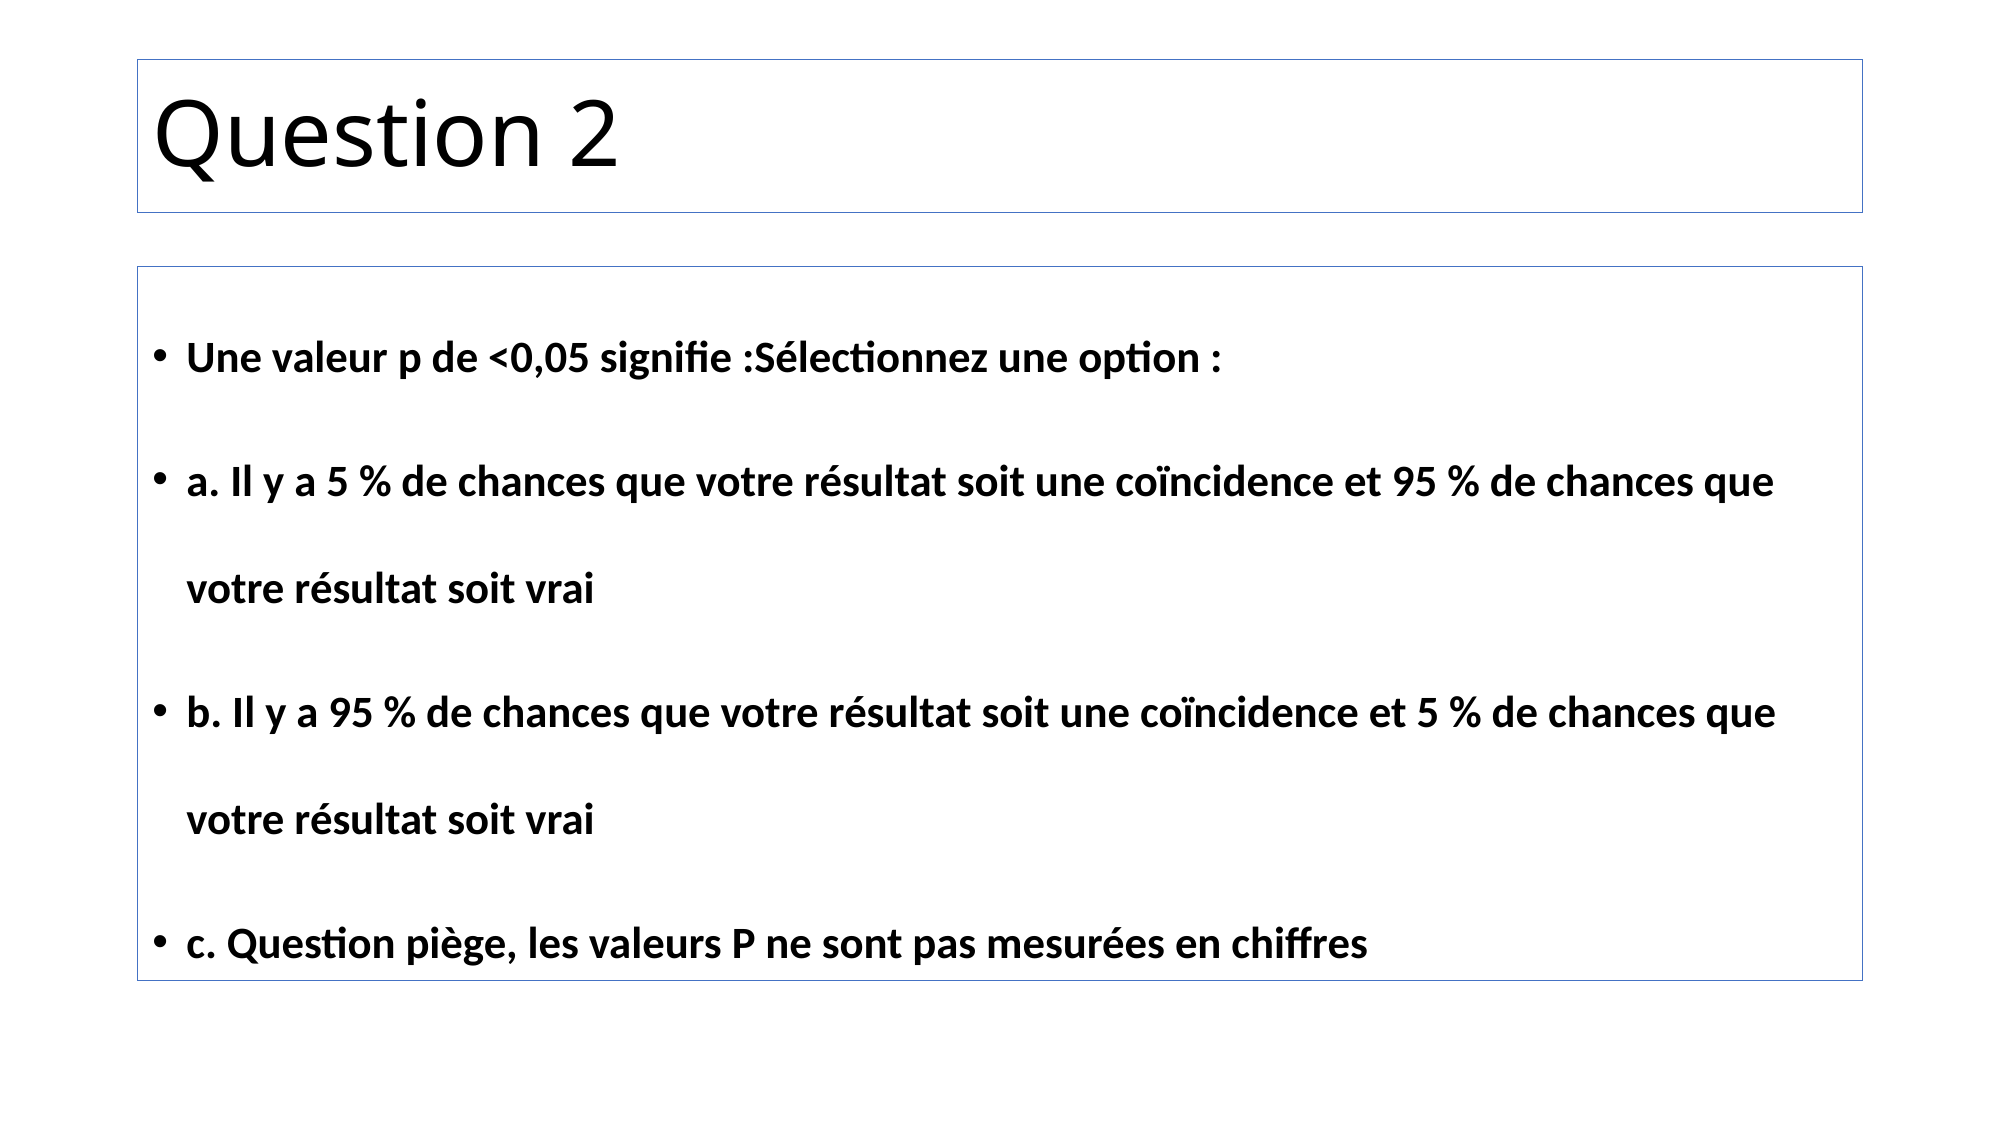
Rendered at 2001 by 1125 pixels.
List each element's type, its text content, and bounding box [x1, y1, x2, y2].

title Question 2 [137, 59, 1863, 213]
list Une valeur p de <0,05 signifie :Sélectionnez une option : a. Il y a 5 % de chances que votre résultat soit une coïncidence et 95 % de chances que votre résultat soit vrai b. Il y a 95 % de chances que votre résultat soit une coïncidence et 5 % de chances que votre résultat soit vrai c. Question piège, les valeurs P ne sont pas mesurées en chiffres [137, 266, 1863, 981]
